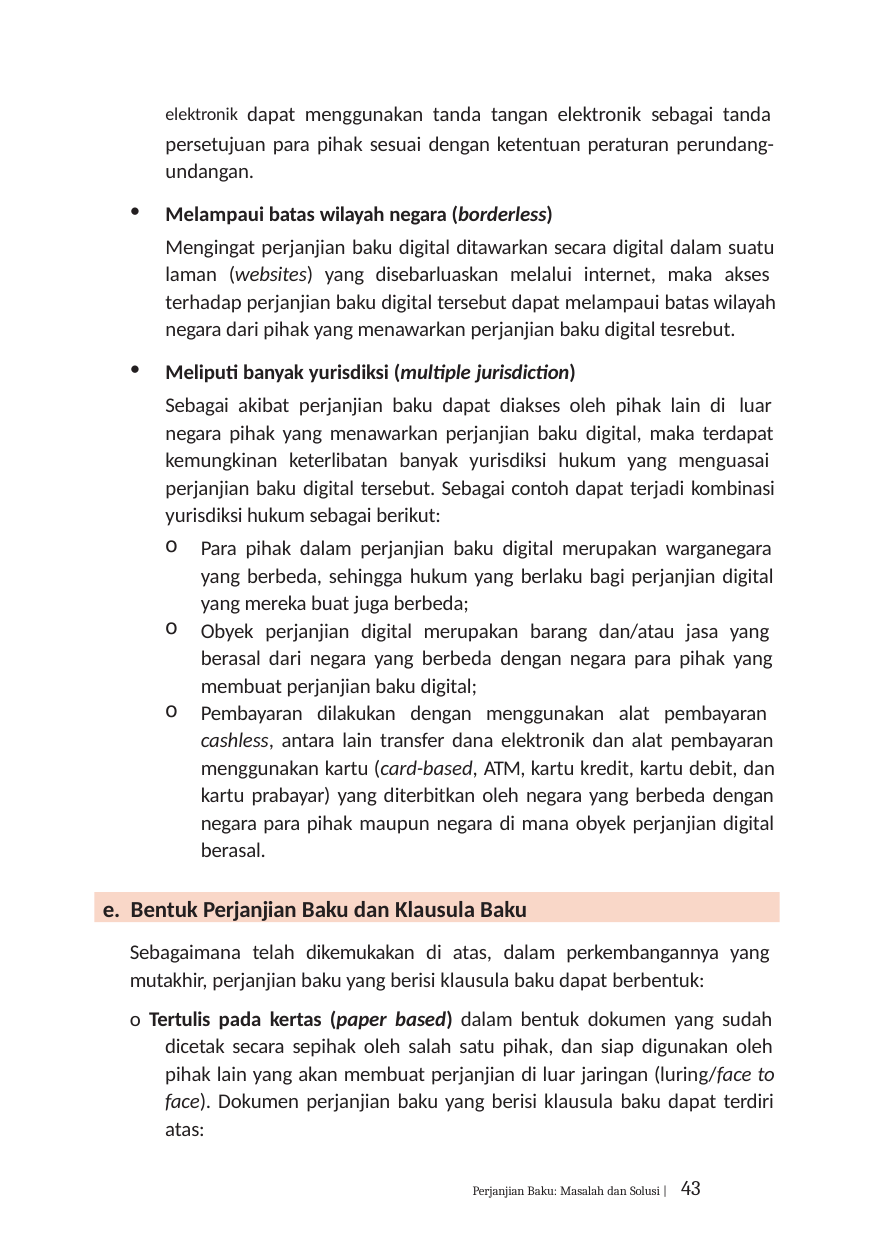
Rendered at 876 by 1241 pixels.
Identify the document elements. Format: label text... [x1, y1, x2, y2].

text_box e. Bentuk Perjanjian Baku dan Klausula Baku [94, 892, 780, 923]
text_box Sebagaimana telah dikemukakan di atas, dalam perkembangannya yang mutakhir, perjanjian baku yang berisi klausula baku dapat berbentuk: o Tertulis pada kertas (paper based) dalam bentuk dokumen yang sudah dicetak secara sepihak oleh salah satu pihak, dan siap digunakan oleh pihak lain yang akan membuat perjanjian di luar jaringan (luring/face to face). Dokumen perjanjian baku yang berisi klausula baku dapat terdiri atas: Perjanjian Baku: Masalah dan Solusi | 43 [127, 934, 782, 1201]
text_box elektronik dapat menggunakan tanda tangan elektronik sebagai tanda persetujuan para pihak sesuai dengan ketentuan peraturan perundang- undangan. Melampaui batas wilayah negara (borderless) Mengingat perjanjian baku digital ditawarkan secara digital dalam suatu laman (websites) yang disebarluaskan melalui internet, maka akses terhadap perjanjian baku digital tersebut dapat melampaui batas wilayah negara dari pihak yang menawarkan perjanjian baku digital tesrebut. Meliputi banyak yurisdiksi (multiple jurisdiction) Sebagai akibat perjanjian baku dapat diakses oleh pihak lain di luar negara pihak yang menawarkan perjanjian baku digital, maka terdapat kemungkinan keterlibatan banyak yurisdiksi hukum yang menguasai perjanjian baku digital tersebut. Sebagai contoh dapat terjadi kombinasi yurisdiksi hukum sebagai berikut: Para pihak dalam perjanjian baku digital merupakan warganegara yang berbeda, sehingga hukum yang berlaku bagi perjanjian digital yang mereka buat juga berbeda; Obyek perjanjian digital merupakan barang dan/atau jasa yang berasal dari negara yang berbeda dengan negara para pihak yang membuat perjanjian baku digital; Pembayaran dilakukan dengan menggunakan alat pembayaran cashless, antara lain transfer dana elektronik dan alat pembayaran menggunakan kartu (card-based, ATM, kartu kredit, kartu debit, dan kartu prabayar) yang diterbitkan oleh negara yang berbeda dengan negara para pihak maupun negara di mana obyek perjanjian digital berasal. [127, 84, 782, 862]
